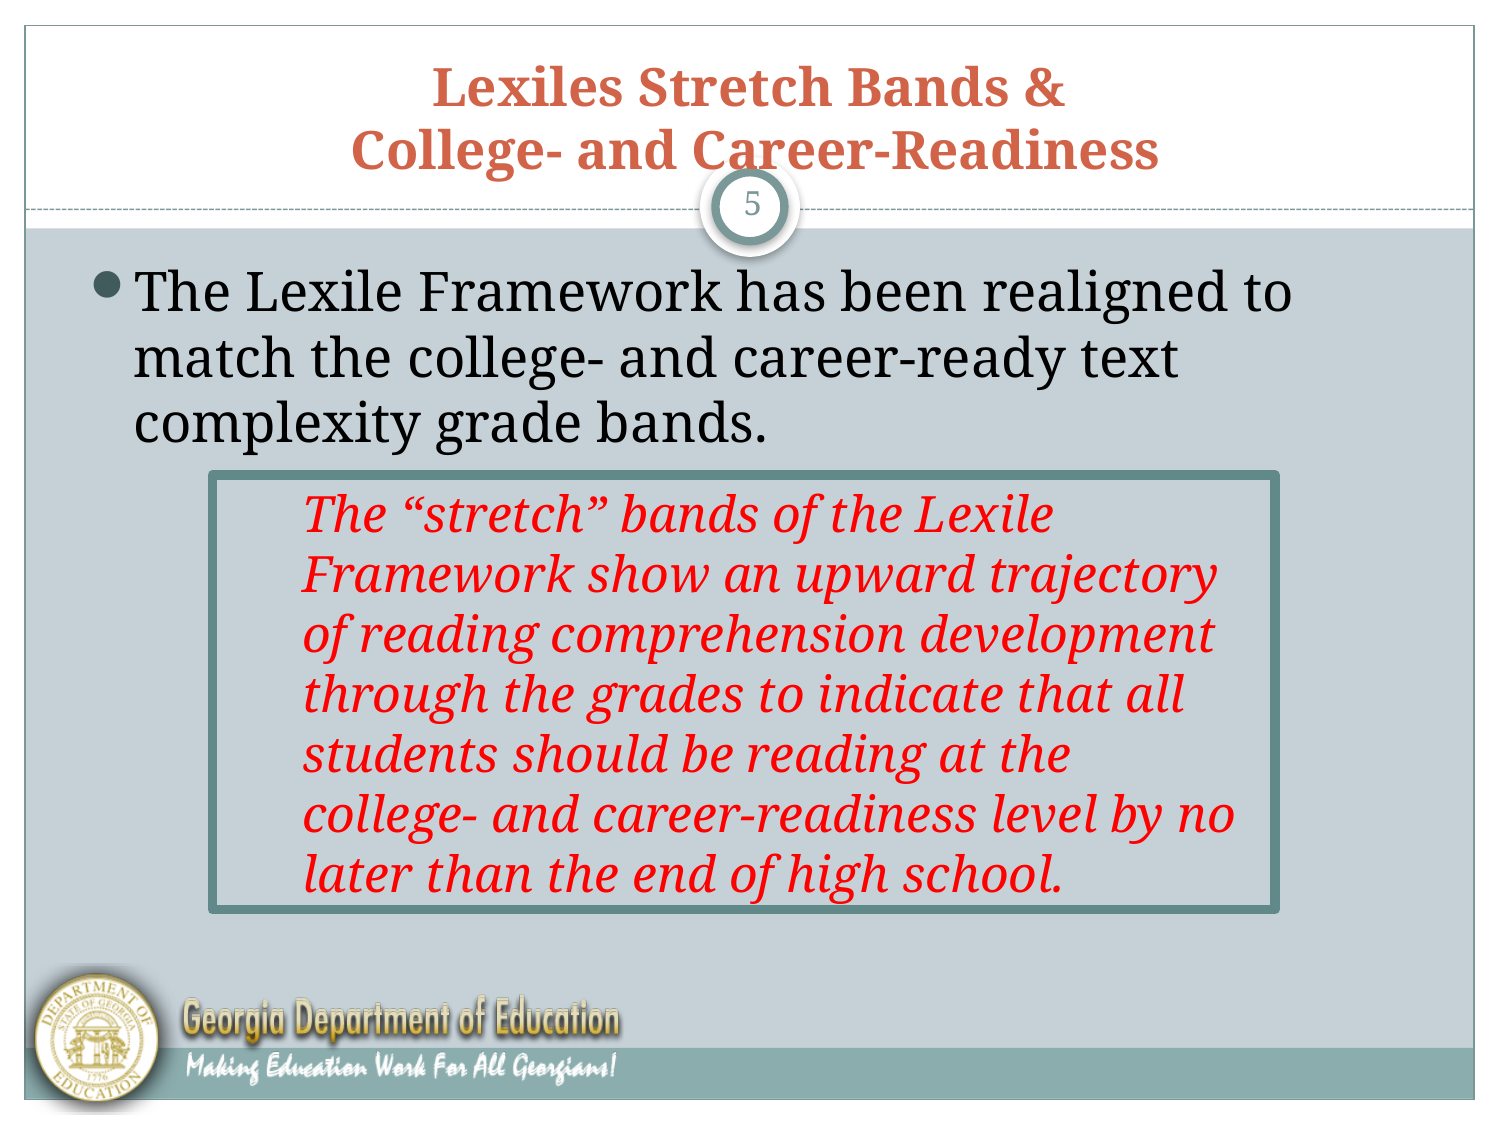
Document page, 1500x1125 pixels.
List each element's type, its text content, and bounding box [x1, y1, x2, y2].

list The Lexile Framework has been realigned to match the college- and career-ready text complexity grade bands. [75, 249, 1450, 463]
title Lexiles Stretch Bands & College- and Career-Readiness [62, 45, 1450, 188]
text_box The “stretch” bands of the Lexile Framework show an upward trajectory of reading comprehension development through the grades to indicate that all students should be reading at the college- and career-readiness level by no later than the end of high school. [212, 474, 1275, 910]
slide_number 5 [715, 168, 791, 241]
picture [24, 963, 634, 1115]
